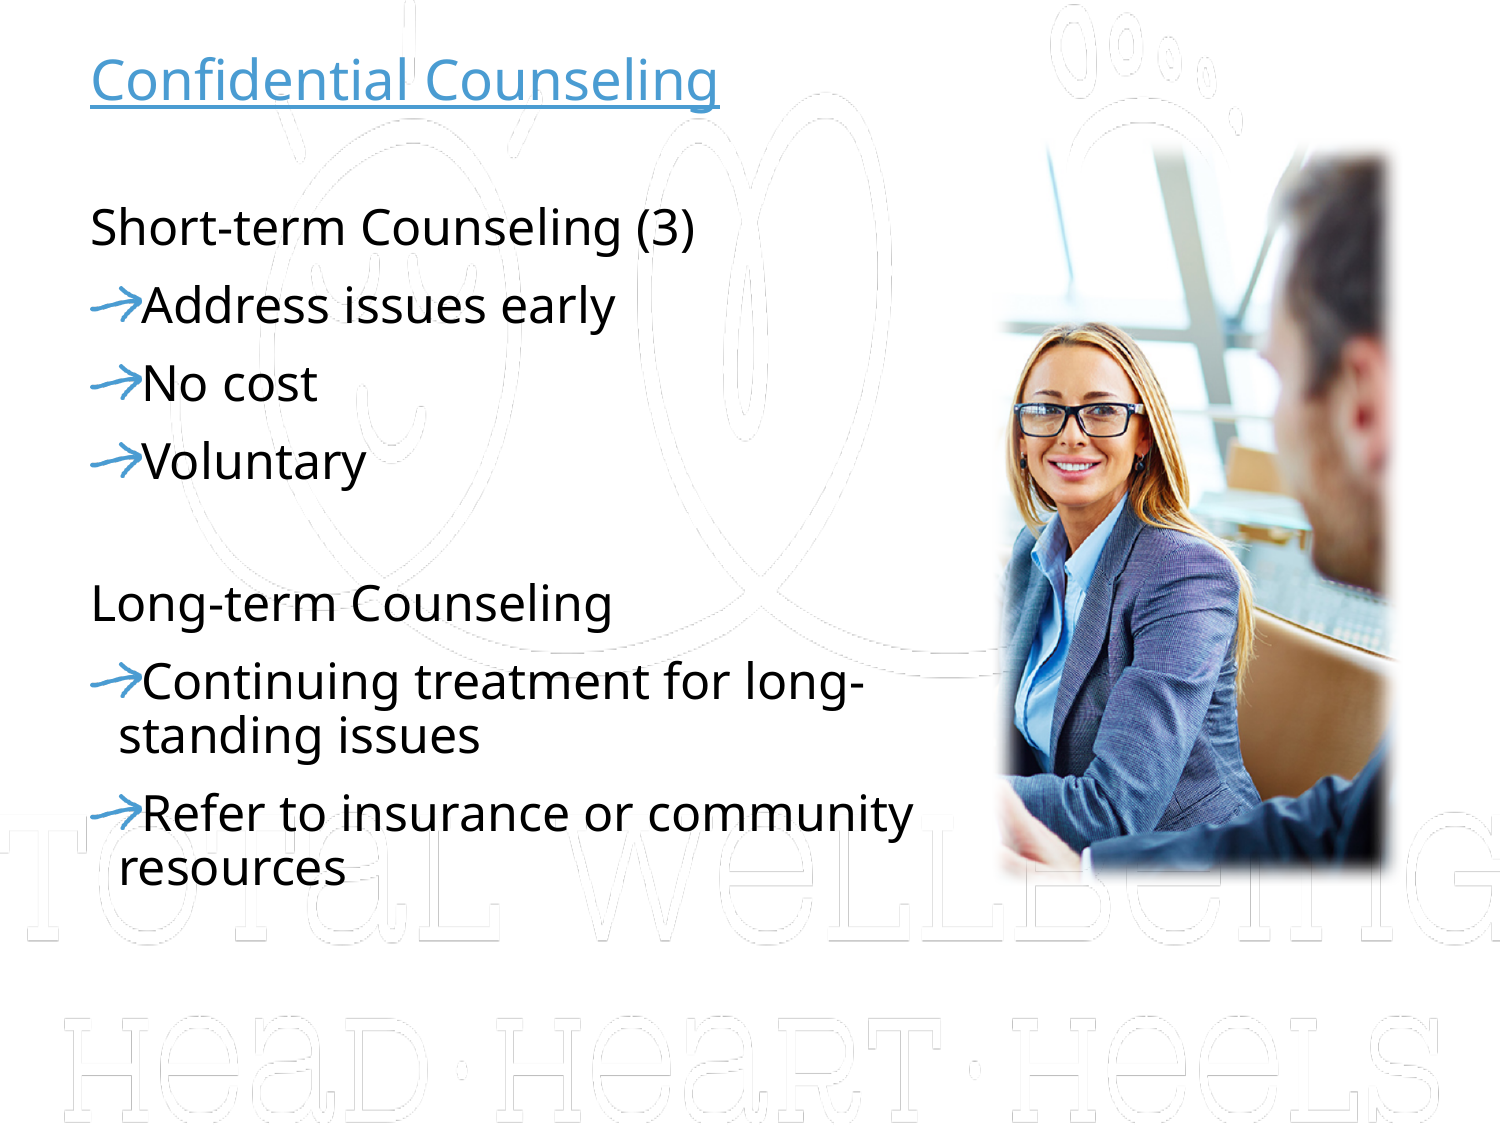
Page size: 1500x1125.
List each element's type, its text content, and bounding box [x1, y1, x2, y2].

list Short-term Counseling (3) Address issues early No cost Voluntary Long-term Counseling Continuing treatment for long-standing issues Refer to insurance or community resources [75, 194, 1005, 1000]
title Confidential Counseling [75, 45, 1388, 120]
picture [0, 0, 1500, 1125]
